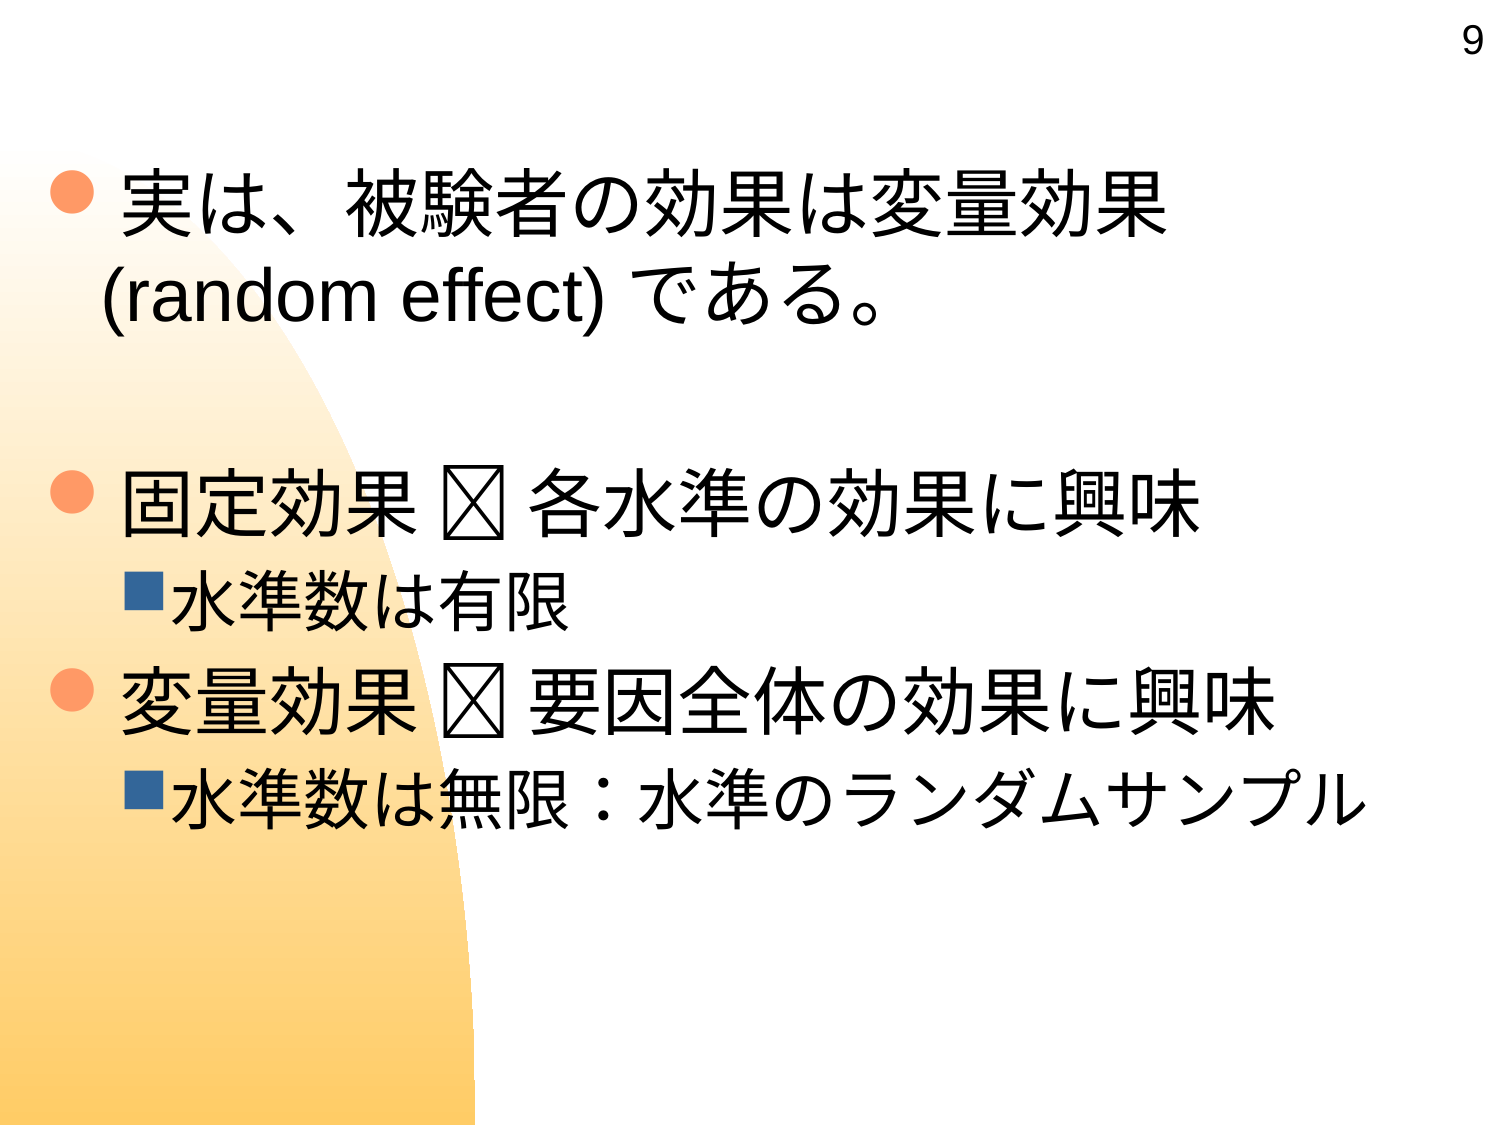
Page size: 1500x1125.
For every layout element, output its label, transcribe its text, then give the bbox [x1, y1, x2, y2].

slide_number 9 [1366, 0, 1500, 76]
list 実は、被験者の効果は変量効果(random effect)である。 固定効果  各水準の効果に興味 水準数は有限 変量効果  要因全体の効果に興味 水準数は無限：水準のランダムサンプル [29, 148, 1471, 1094]
